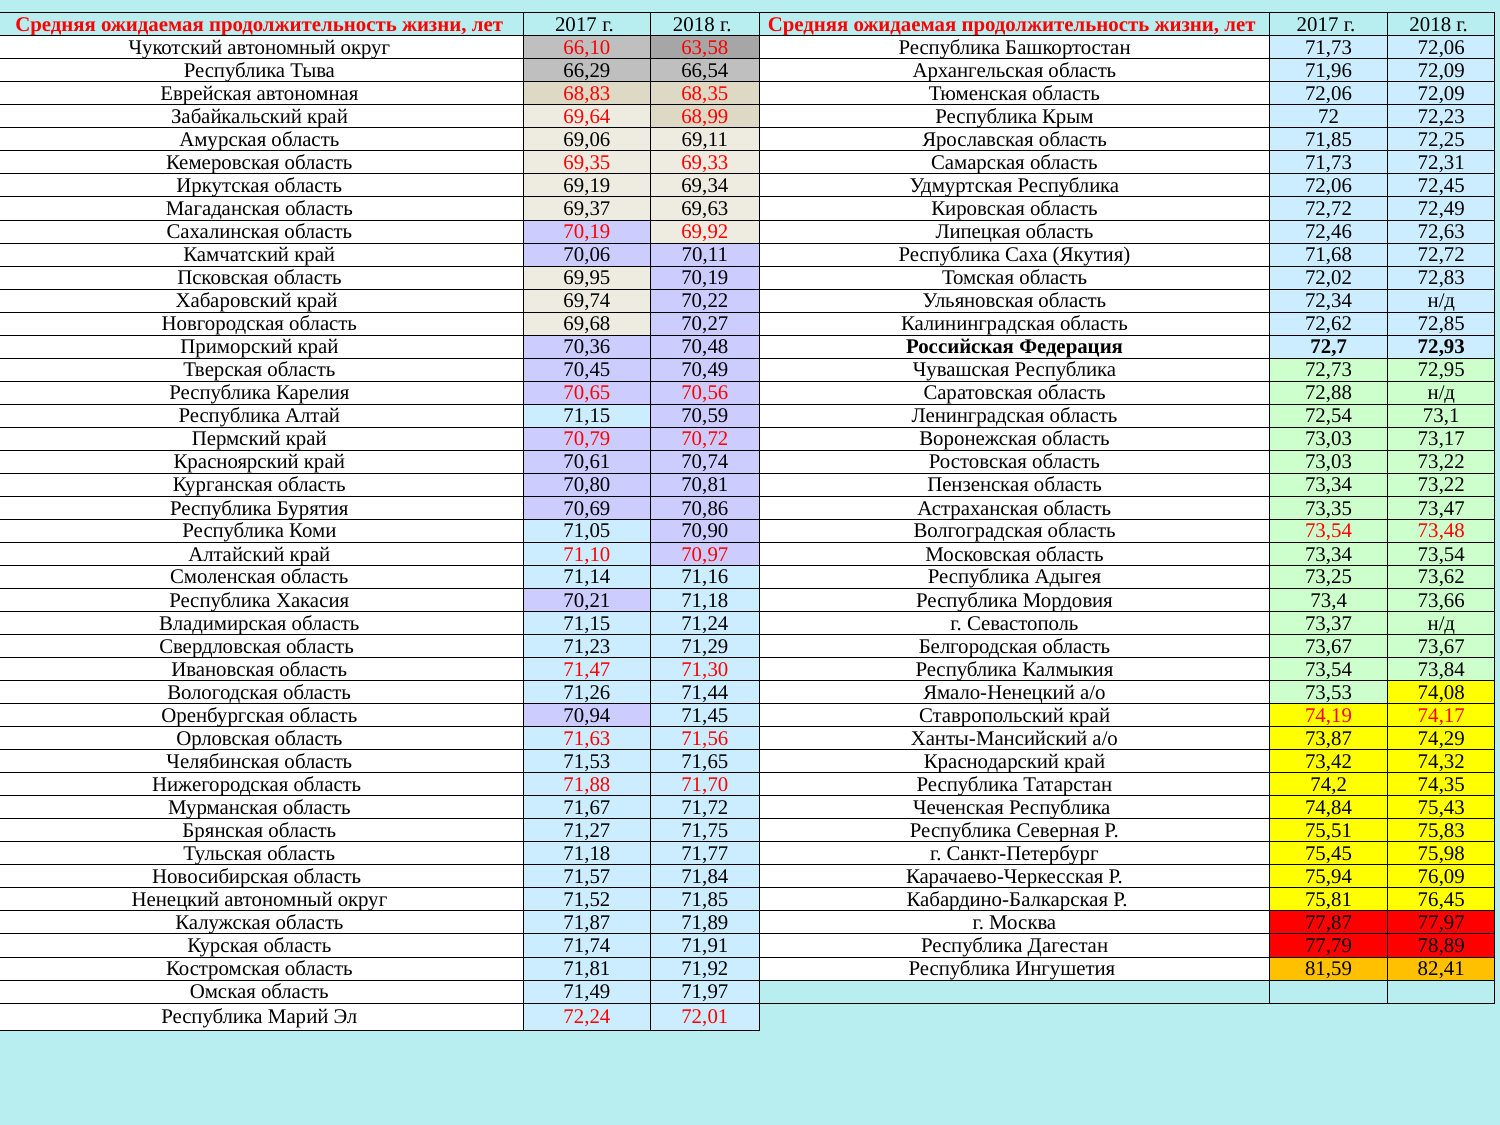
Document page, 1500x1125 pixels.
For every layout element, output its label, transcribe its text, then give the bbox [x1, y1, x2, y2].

table_cell Ямало-Ненецкий а/о [760, 681, 1269, 703]
table_cell 76,45 [1388, 888, 1494, 910]
table_cell 73,84 [1388, 658, 1494, 680]
table_cell Республика Хакасия [0, 589, 523, 611]
table_cell 72,54 [1270, 405, 1387, 427]
table_cell 70,36 [524, 336, 650, 358]
table_cell 72,06 [1270, 174, 1387, 196]
table_cell 72,01 [651, 1004, 759, 1030]
table_cell 70,72 [651, 428, 759, 450]
table_cell г. Севастополь [760, 612, 1269, 634]
table_cell н/д [1388, 382, 1494, 404]
table_cell 77,79 [1270, 934, 1387, 957]
table_cell 70,19 [524, 221, 650, 243]
table_cell Приморский край [0, 336, 523, 358]
table_cell Орловская область [0, 727, 523, 749]
table_cell Челябинская область [0, 750, 523, 772]
table_cell 74,84 [1270, 796, 1387, 818]
table_cell [1388, 1004, 1495, 1031]
table_cell 73,1 [1388, 405, 1494, 427]
table_cell 70,45 [524, 359, 650, 381]
table_cell Карачаево-Черкесская Р. [760, 865, 1269, 887]
table_cell 71,47 [524, 658, 650, 680]
table_cell 72,46 [1270, 221, 1387, 243]
table_cell 70,19 [651, 267, 759, 289]
table_cell Республика Мордовия [760, 589, 1269, 611]
table_cell Воронежская область [760, 428, 1269, 450]
table_cell 70,81 [651, 474, 759, 496]
table_cell Астраханская область [760, 497, 1269, 519]
table_cell 70,21 [524, 589, 650, 611]
table_cell Забайкальский край [0, 105, 523, 127]
table_cell 72,62 [1270, 313, 1387, 335]
table_cell 71,05 [524, 520, 650, 542]
table_cell 70,86 [651, 497, 759, 519]
table_cell Смоленская область [0, 566, 523, 588]
table_cell 69,37 [524, 197, 650, 220]
table_cell Камчатский край [0, 244, 523, 266]
table_cell Республика Крым [760, 105, 1269, 127]
table_cell Архангельская область [760, 59, 1269, 81]
table_cell Республика Башкортостан [760, 36, 1269, 58]
table_cell 70,27 [651, 313, 759, 335]
table_cell 73,4 [1270, 589, 1387, 611]
table_cell 69,33 [651, 151, 759, 173]
table_cell Липецкая область [760, 221, 1269, 243]
table_cell 73,25 [1270, 566, 1387, 588]
table_cell 73,42 [1270, 750, 1387, 772]
table_cell Кабардино-Балкарская Р. [760, 888, 1269, 910]
table_cell [1270, 1004, 1388, 1031]
table_cell Мурманская область [0, 796, 523, 818]
table_cell 72,93 [1388, 336, 1494, 358]
table_cell Республика Карелия [0, 382, 523, 404]
table_cell Сахалинская область [0, 221, 523, 243]
table_cell 70,22 [651, 290, 759, 312]
table_cell 73,54 [1270, 658, 1387, 680]
table_cell 70,65 [524, 382, 650, 404]
table_cell 69,95 [524, 267, 650, 289]
table_cell Свердловская область [0, 635, 523, 657]
table_cell 72 [1270, 105, 1387, 127]
table_cell 69,63 [651, 197, 759, 220]
table_cell 71,75 [651, 819, 759, 841]
table_cell 71,67 [524, 796, 650, 818]
table_cell 73,03 [1270, 428, 1387, 450]
table_cell 72,88 [1270, 382, 1387, 404]
table_cell Алтайский край [0, 543, 523, 565]
table_cell 69,68 [524, 313, 650, 335]
table_cell 71,87 [524, 911, 650, 933]
table_cell 73,54 [1270, 520, 1387, 542]
table_cell 71,65 [651, 750, 759, 772]
table_cell 75,83 [1388, 819, 1494, 841]
table_cell 74,19 [1270, 704, 1387, 726]
table_cell 71,24 [651, 612, 759, 634]
table_cell 71,52 [524, 888, 650, 910]
table_cell 73,87 [1270, 727, 1387, 749]
table_cell Республика Адыгея [760, 566, 1269, 588]
table_cell 74,08 [1388, 681, 1494, 703]
table_cell 70,48 [651, 336, 759, 358]
table_cell Ненецкий автономный округ [0, 888, 523, 910]
table_cell 70,97 [651, 543, 759, 565]
table_cell 63,58 [651, 36, 759, 58]
table_cell 68,35 [651, 82, 759, 104]
table_cell 72,09 [1388, 59, 1494, 81]
table_cell 75,51 [1270, 819, 1387, 841]
table_cell 71,72 [651, 796, 759, 818]
table_cell Краснодарский край [760, 750, 1269, 772]
table_header Средняя ожидаемая продолжительность жизни, лет [0, 13, 523, 35]
table_cell 71,89 [651, 911, 759, 933]
table_cell 71,73 [1270, 36, 1387, 58]
table_cell 66,29 [524, 59, 650, 81]
table_cell 71,15 [524, 612, 650, 634]
table_cell [760, 981, 1269, 1003]
table_cell 71,88 [524, 773, 650, 795]
table_cell 71,57 [524, 865, 650, 887]
table_cell Белгородская область [760, 635, 1269, 657]
table_cell Самарская область [760, 151, 1269, 173]
table_cell 71,30 [651, 658, 759, 680]
table_cell Калужская область [0, 911, 523, 933]
table_cell Пензенская область [760, 474, 1269, 496]
table_cell 74,2 [1270, 773, 1387, 795]
table_cell г. Москва [760, 911, 1269, 933]
table_cell 73,67 [1388, 635, 1494, 657]
table_cell 72,83 [1388, 267, 1494, 289]
table_cell Ярославская область [760, 128, 1269, 150]
table_cell Чукотский автономный округ [0, 36, 523, 58]
table_cell 71,85 [1270, 128, 1387, 150]
table_cell г. Санкт-Петербург [760, 842, 1269, 864]
table_cell Волгоградская область [760, 520, 1269, 542]
table_cell 72,45 [1388, 174, 1494, 196]
table_cell Иркутская область [0, 174, 523, 196]
table_header 2017 г. [1270, 13, 1387, 35]
table_cell 71,16 [651, 566, 759, 588]
table_header Средняя ожидаемая продолжительность жизни, лет [760, 13, 1269, 35]
table_cell 70,79 [524, 428, 650, 450]
table_cell 71,73 [1270, 151, 1387, 173]
table_cell 71,77 [651, 842, 759, 864]
table_cell Ленинградская область [760, 405, 1269, 427]
table_cell 73,35 [1270, 497, 1387, 519]
table_cell Кировская область [760, 197, 1269, 220]
table_cell Пермский край [0, 428, 523, 450]
table_cell 72,09 [1388, 82, 1494, 104]
table_cell 69,06 [524, 128, 650, 150]
table_cell 70,94 [524, 704, 650, 726]
table_cell Республика Калмыкия [760, 658, 1269, 680]
table_cell 72,06 [1270, 82, 1387, 104]
table_cell Чеченская Республика [760, 796, 1269, 818]
table_cell 71,92 [651, 958, 759, 980]
table_cell 71,56 [651, 727, 759, 749]
table_cell Республика Бурятия [0, 497, 523, 519]
table_cell 71,10 [524, 543, 650, 565]
table_cell [1270, 981, 1387, 1003]
table_cell 71,63 [524, 727, 650, 749]
table_cell Тюменская область [760, 82, 1269, 104]
table_cell Республика Ингушетия [760, 958, 1269, 980]
table_cell Вологодская область [0, 681, 523, 703]
table_cell 71,18 [524, 842, 650, 864]
table_cell 73,54 [1388, 543, 1494, 565]
table_cell 71,53 [524, 750, 650, 772]
table_cell 70,80 [524, 474, 650, 496]
table_cell Республика Алтай [0, 405, 523, 427]
table_cell 71,14 [524, 566, 650, 588]
table_cell Тульская область [0, 842, 523, 864]
table_cell 73,17 [1388, 428, 1494, 450]
table_cell 69,11 [651, 128, 759, 150]
table_cell 71,29 [651, 635, 759, 657]
table_cell 70,11 [651, 244, 759, 266]
table_cell Ивановская область [0, 658, 523, 680]
table_cell Республика Северная Р. [760, 819, 1269, 841]
table_cell 71,70 [651, 773, 759, 795]
table_cell 71,74 [524, 934, 650, 957]
table_cell 75,81 [1270, 888, 1387, 910]
table_cell Российская Федерация [760, 336, 1269, 358]
table_cell 72,49 [1388, 197, 1494, 220]
table_cell 74,32 [1388, 750, 1494, 772]
table_cell 70,49 [651, 359, 759, 381]
table_cell 72,73 [1270, 359, 1387, 381]
table_cell 72,7 [1270, 336, 1387, 358]
table_cell 74,17 [1388, 704, 1494, 726]
table_cell 69,92 [651, 221, 759, 243]
table_cell 71,96 [1270, 59, 1387, 81]
table_cell 73,53 [1270, 681, 1387, 703]
table_cell Костромская область [0, 958, 523, 980]
table_cell 71,23 [524, 635, 650, 657]
table_cell 74,29 [1388, 727, 1494, 749]
table_cell 74,35 [1388, 773, 1494, 795]
table_cell Владимирская область [0, 612, 523, 634]
table_cell Оренбургская область [0, 704, 523, 726]
table_cell 70,74 [651, 451, 759, 473]
table_cell Московская область [760, 543, 1269, 565]
table_cell 71,26 [524, 681, 650, 703]
table_cell [760, 1004, 1270, 1031]
table_cell Курская область [0, 934, 523, 957]
table_cell Хабаровский край [0, 290, 523, 312]
table_cell 82,41 [1388, 958, 1494, 980]
table_cell 70,06 [524, 244, 650, 266]
table_cell 71,85 [651, 888, 759, 910]
table_cell 72,95 [1388, 359, 1494, 381]
table_cell 68,83 [524, 82, 650, 104]
table_cell Ростовская область [760, 451, 1269, 473]
table_cell 73,48 [1388, 520, 1494, 542]
table_cell 72,25 [1388, 128, 1494, 150]
table_cell 76,09 [1388, 865, 1494, 887]
table_header 2018 г. [1388, 13, 1494, 35]
table_cell Тверская область [0, 359, 523, 381]
table_cell 71,45 [651, 704, 759, 726]
table_cell н/д [1388, 612, 1494, 634]
table_cell 70,59 [651, 405, 759, 427]
table_cell Кемеровская область [0, 151, 523, 173]
table_cell 73,67 [1270, 635, 1387, 657]
table_cell 66,54 [651, 59, 759, 81]
table_cell Новгородская область [0, 313, 523, 335]
table_cell 73,66 [1388, 589, 1494, 611]
table_cell н/д [1388, 290, 1494, 312]
table_cell Магаданская область [0, 197, 523, 220]
table_cell Республика Дагестан [760, 934, 1269, 957]
table_cell 75,94 [1270, 865, 1387, 887]
table_cell 77,97 [1388, 911, 1494, 933]
table_cell 71,91 [651, 934, 759, 957]
table_cell 75,45 [1270, 842, 1387, 864]
table_cell 73,22 [1388, 474, 1494, 496]
table_cell 71,15 [524, 405, 650, 427]
table_cell 72,02 [1270, 267, 1387, 289]
table_cell 71,84 [651, 865, 759, 887]
table_cell 73,34 [1270, 474, 1387, 496]
table_cell Республика Тыва [0, 59, 523, 81]
table_cell Калининградская область [760, 313, 1269, 335]
table_cell Республика Марий Эл [0, 1004, 523, 1030]
table_cell 72,63 [1388, 221, 1494, 243]
table_cell 71,68 [1270, 244, 1387, 266]
table_cell Чувашская Республика [760, 359, 1269, 381]
table_cell 73,03 [1270, 451, 1387, 473]
table_cell Томская область [760, 267, 1269, 289]
table_cell 69,64 [524, 105, 650, 127]
table_cell 73,37 [1270, 612, 1387, 634]
table_cell 72,06 [1388, 36, 1494, 58]
table_cell Республика Коми [0, 520, 523, 542]
table_cell Курганская область [0, 474, 523, 496]
table_cell 69,19 [524, 174, 650, 196]
table_cell 72,24 [524, 1004, 650, 1030]
table_cell Еврейская автономная [0, 82, 523, 104]
table_cell 70,56 [651, 382, 759, 404]
table_cell Ханты-Мансийский а/о [760, 727, 1269, 749]
table_cell 71,27 [524, 819, 650, 841]
table_cell Псковская область [0, 267, 523, 289]
table_cell 78,89 [1388, 934, 1494, 957]
table_cell 72,72 [1388, 244, 1494, 266]
table_cell Амурская область [0, 128, 523, 150]
table_cell 69,74 [524, 290, 650, 312]
table_cell 81,59 [1270, 958, 1387, 980]
table_header 2018 г. [651, 13, 759, 35]
table_cell 72,85 [1388, 313, 1494, 335]
table_cell 71,18 [651, 589, 759, 611]
table_cell 75,98 [1388, 842, 1494, 864]
table_cell 73,47 [1388, 497, 1494, 519]
table_cell Омская область [0, 981, 523, 1003]
table_cell Ставропольский край [760, 704, 1269, 726]
table_cell 70,90 [651, 520, 759, 542]
table_cell Республика Саха (Якутия) [760, 244, 1269, 266]
table_cell 69,34 [651, 174, 759, 196]
table_cell 70,69 [524, 497, 650, 519]
table_cell 73,22 [1388, 451, 1494, 473]
table_cell Красноярский край [0, 451, 523, 473]
table_cell 66,10 [524, 36, 650, 58]
table_cell 71,81 [524, 958, 650, 980]
table_header 2017 г. [524, 13, 650, 35]
table_cell Брянская область [0, 819, 523, 841]
table_cell 72,34 [1270, 290, 1387, 312]
table_cell Новосибирская область [0, 865, 523, 887]
table_cell 71,44 [651, 681, 759, 703]
table_cell Ульяновская область [760, 290, 1269, 312]
table_cell 68,99 [651, 105, 759, 127]
table_cell Нижегородская область [0, 773, 523, 795]
table_cell 72,31 [1388, 151, 1494, 173]
table_cell 73,62 [1388, 566, 1494, 588]
table_cell 70,61 [524, 451, 650, 473]
table_cell 72,72 [1270, 197, 1387, 220]
table_cell Саратовская область [760, 382, 1269, 404]
table_cell Удмуртская Республика [760, 174, 1269, 196]
table_cell 75,43 [1388, 796, 1494, 818]
table_cell 69,35 [524, 151, 650, 173]
table_cell 71,49 [524, 981, 650, 1003]
table_cell 73,34 [1270, 543, 1387, 565]
table_cell 72,23 [1388, 105, 1494, 127]
table_cell 77,87 [1270, 911, 1387, 933]
table_cell Республика Татарстан [760, 773, 1269, 795]
table_cell 71,97 [651, 981, 759, 1003]
table_cell [1388, 981, 1494, 1003]
